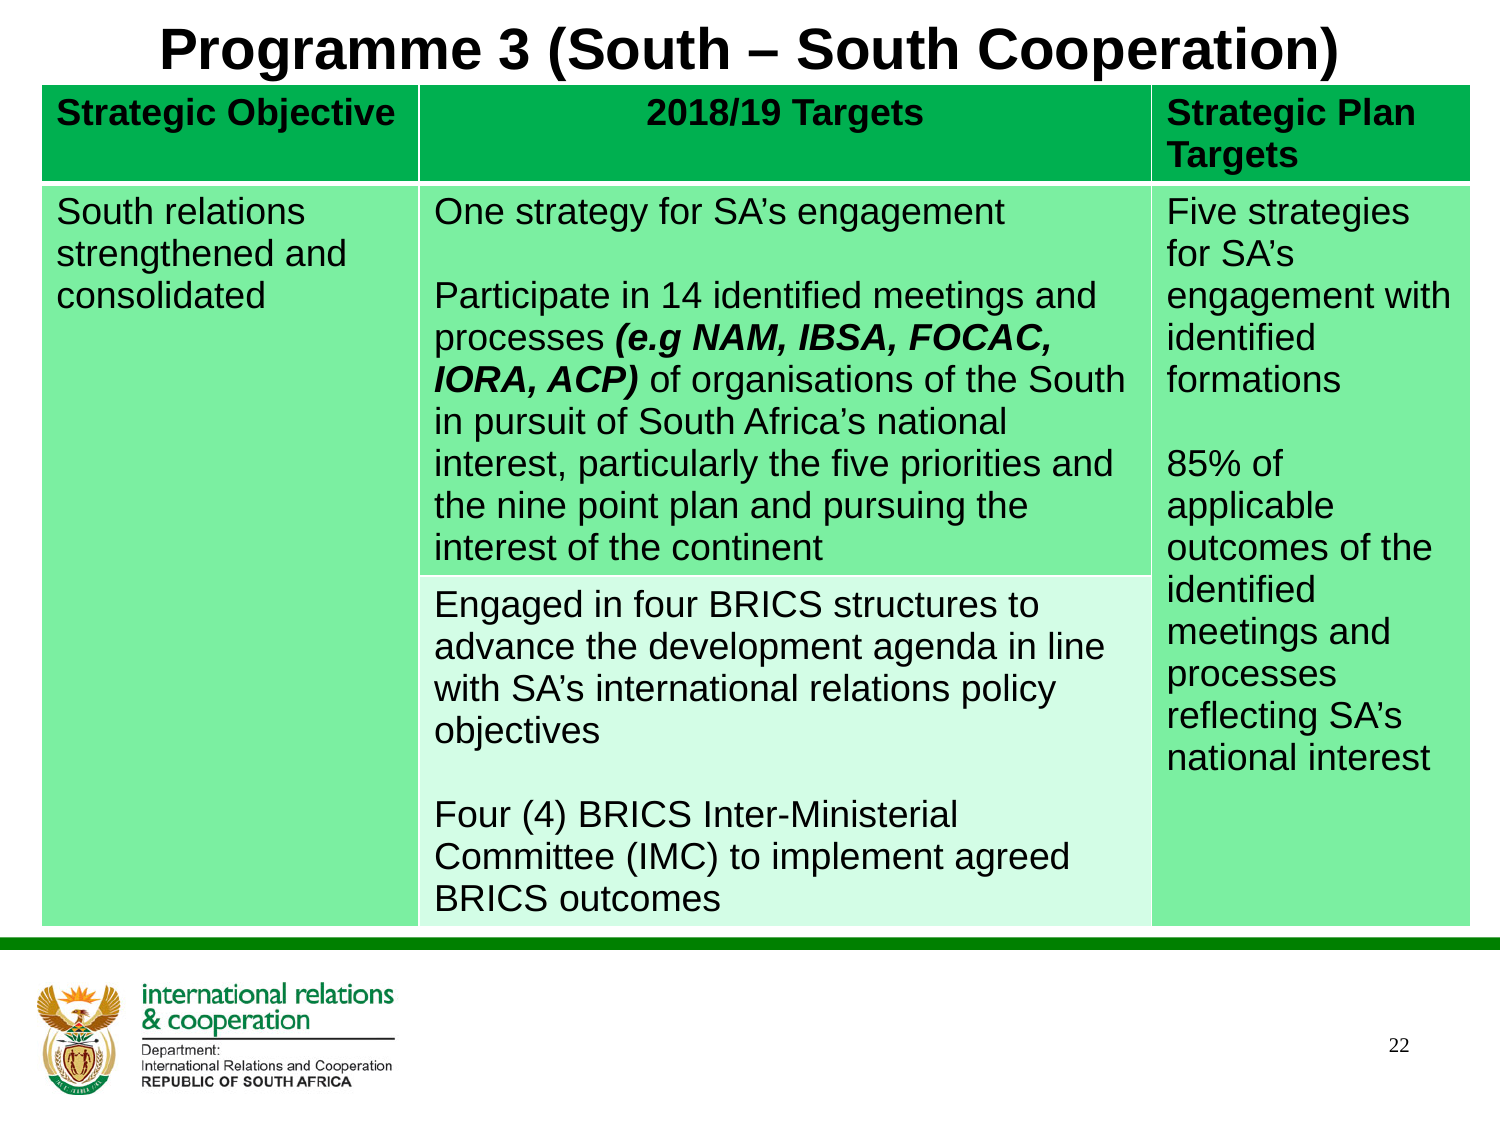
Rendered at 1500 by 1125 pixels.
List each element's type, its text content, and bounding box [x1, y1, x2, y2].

table_cell Five strategies for SA’s engagement with identified formations 85% of applicable outcomes of the identified meetings and processes reflecting SA’s national interest [1152, 186, 1470, 926]
table_header Strategic Plan Targets [1152, 85, 1470, 181]
table_header Strategic Objective [42, 85, 418, 181]
table_cell South relations strengthened and consolidated [42, 186, 418, 926]
table_header 2018/19 Targets [420, 85, 1151, 181]
picture [37, 974, 400, 1095]
table_cell One strategy for SA’s engagement Participate in 14 identified meetings and processes (e.g NAM, IBSA, FOCAC, IORA, ACP) of organisations of the South in pursuit of South Africa’s national interest, particularly the five priorities and the nine point plan and pursuing the interest of the continent [420, 186, 1151, 575]
title Programme 3 (South – South Cooperation) [74, 0, 1426, 84]
table_cell Engaged in four BRICS structures to advance the development agenda in line with SA’s international relations policy objectives Four (4) BRICS Inter-Ministerial Committee (IMC) to implement agreed BRICS outcomes [420, 577, 1151, 926]
slide_number 22 [1074, 1024, 1426, 1103]
